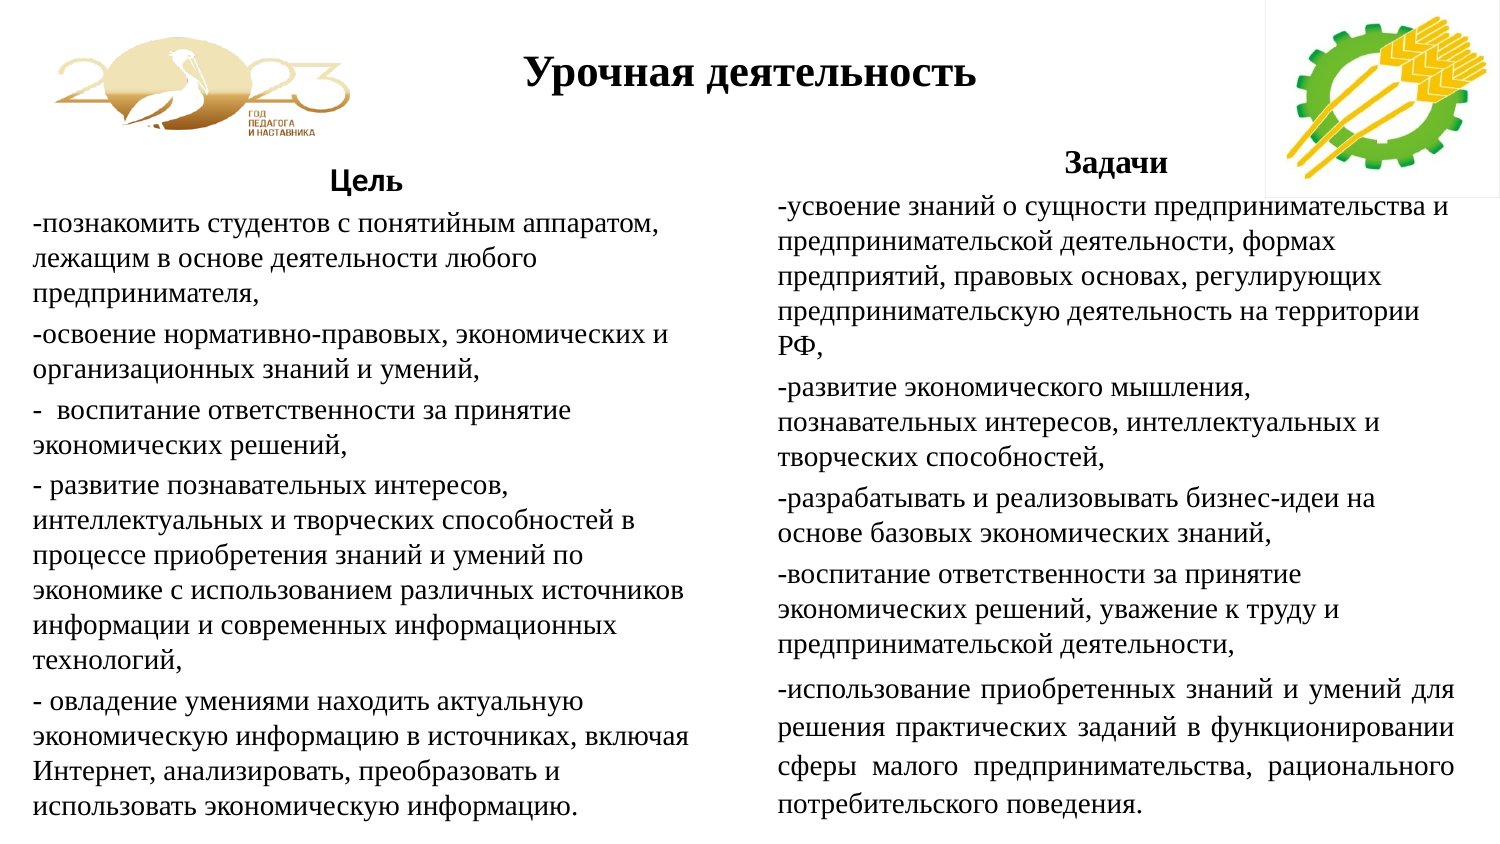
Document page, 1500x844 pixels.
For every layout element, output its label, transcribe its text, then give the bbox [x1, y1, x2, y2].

list Задачи -усвоение знаний о сущности предпринимательства и предпринимательской деятельности, формах предприятий, правовых основах, регулирующих предпринимательскую деятельность на территории РФ, -развитие экономического мышления, познавательных интересов, интеллектуальных и творческих способностей, -разрабатывать и реализовывать бизнес-идеи на основе базовых экономических знаний, -воспитание ответственности за принятие экономических решений, уважение к труду и предпринимательской деятельности, -использование приобретенных знаний и умений для решения практических заданий в функционировании сферы малого предпринимательства, рационального потребительского поведения. [762, 132, 1471, 844]
picture [0, 0, 434, 198]
picture [1265, 0, 1500, 198]
list Цель -познакомить студентов с понятийным аппаратом, лежащим в основе деятельности любого предпринимателя, -освоение нормативно-правовых, экономических и организационных знаний и умений, - воспитание ответственности за принятие экономических решений, - развитие познавательных интересов, интеллектуальных и творческих способностей в процессе приобретения знаний и умений по экономике с использованием различных источников информации и современных информационных технологий, - овладение умениями находить актуальную экономическую информацию в источниках, включая Интернет, анализировать, преобразовать и использовать экономическую информацию. [17, 150, 716, 844]
title Урочная деятельность [439, 33, 1260, 103]
